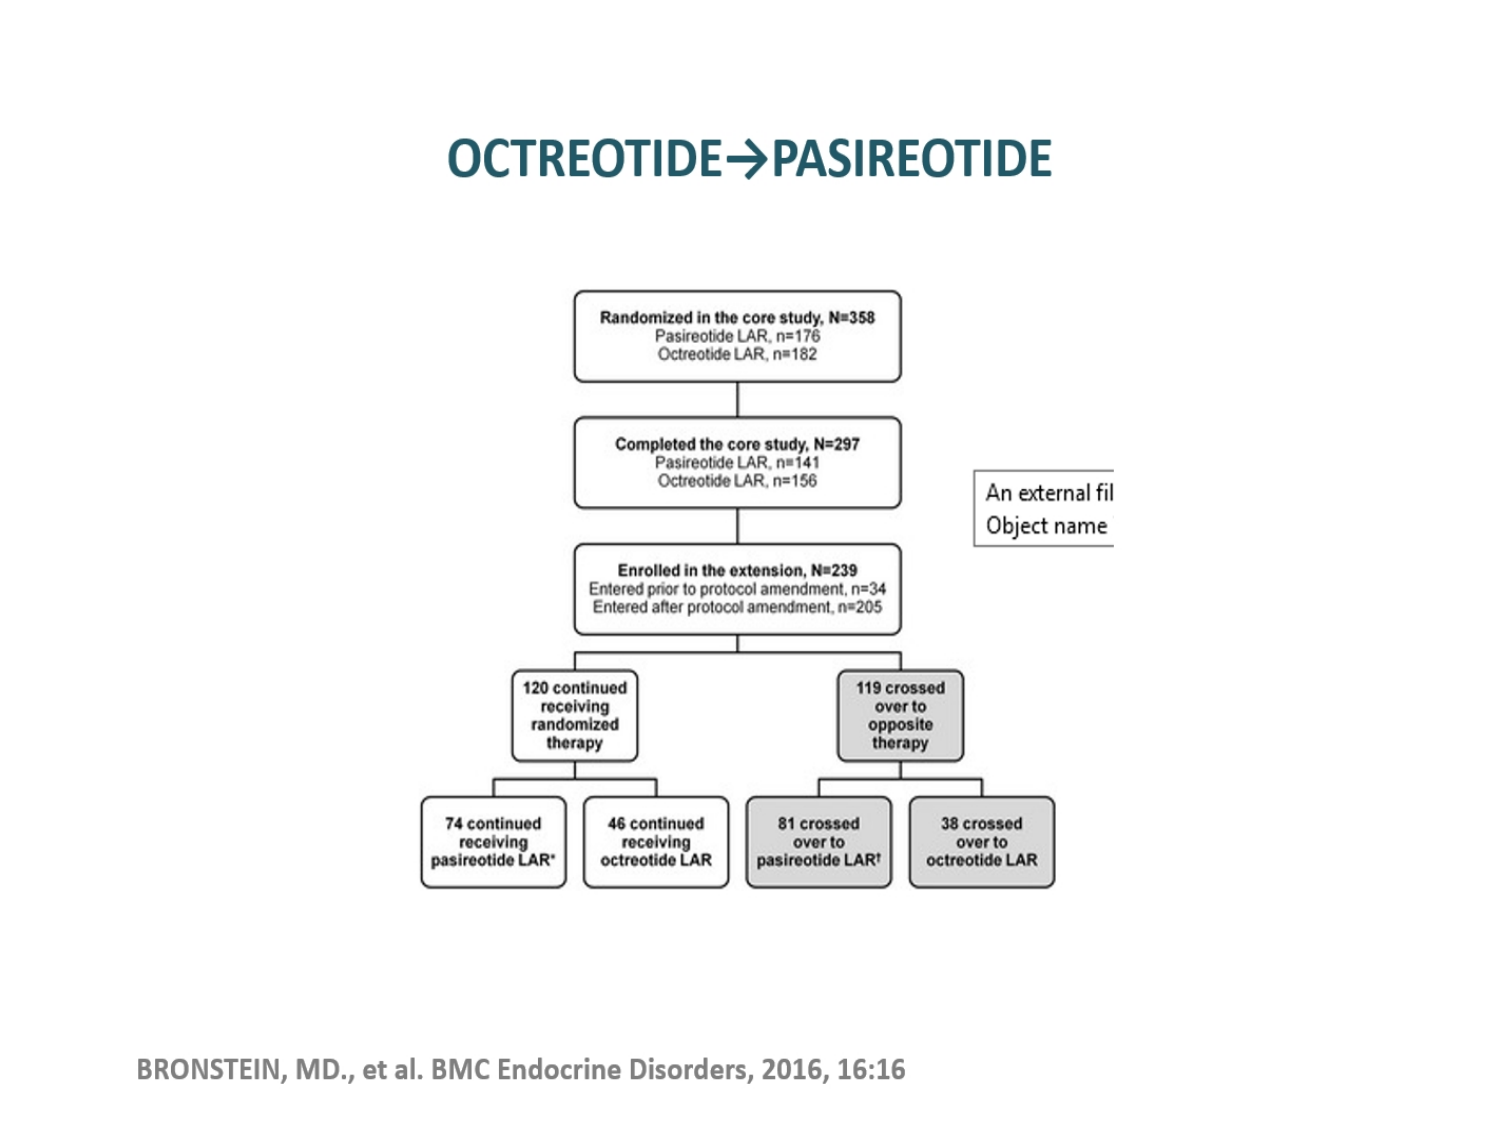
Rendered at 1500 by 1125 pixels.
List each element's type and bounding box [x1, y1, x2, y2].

list [74, 21, 1426, 1125]
